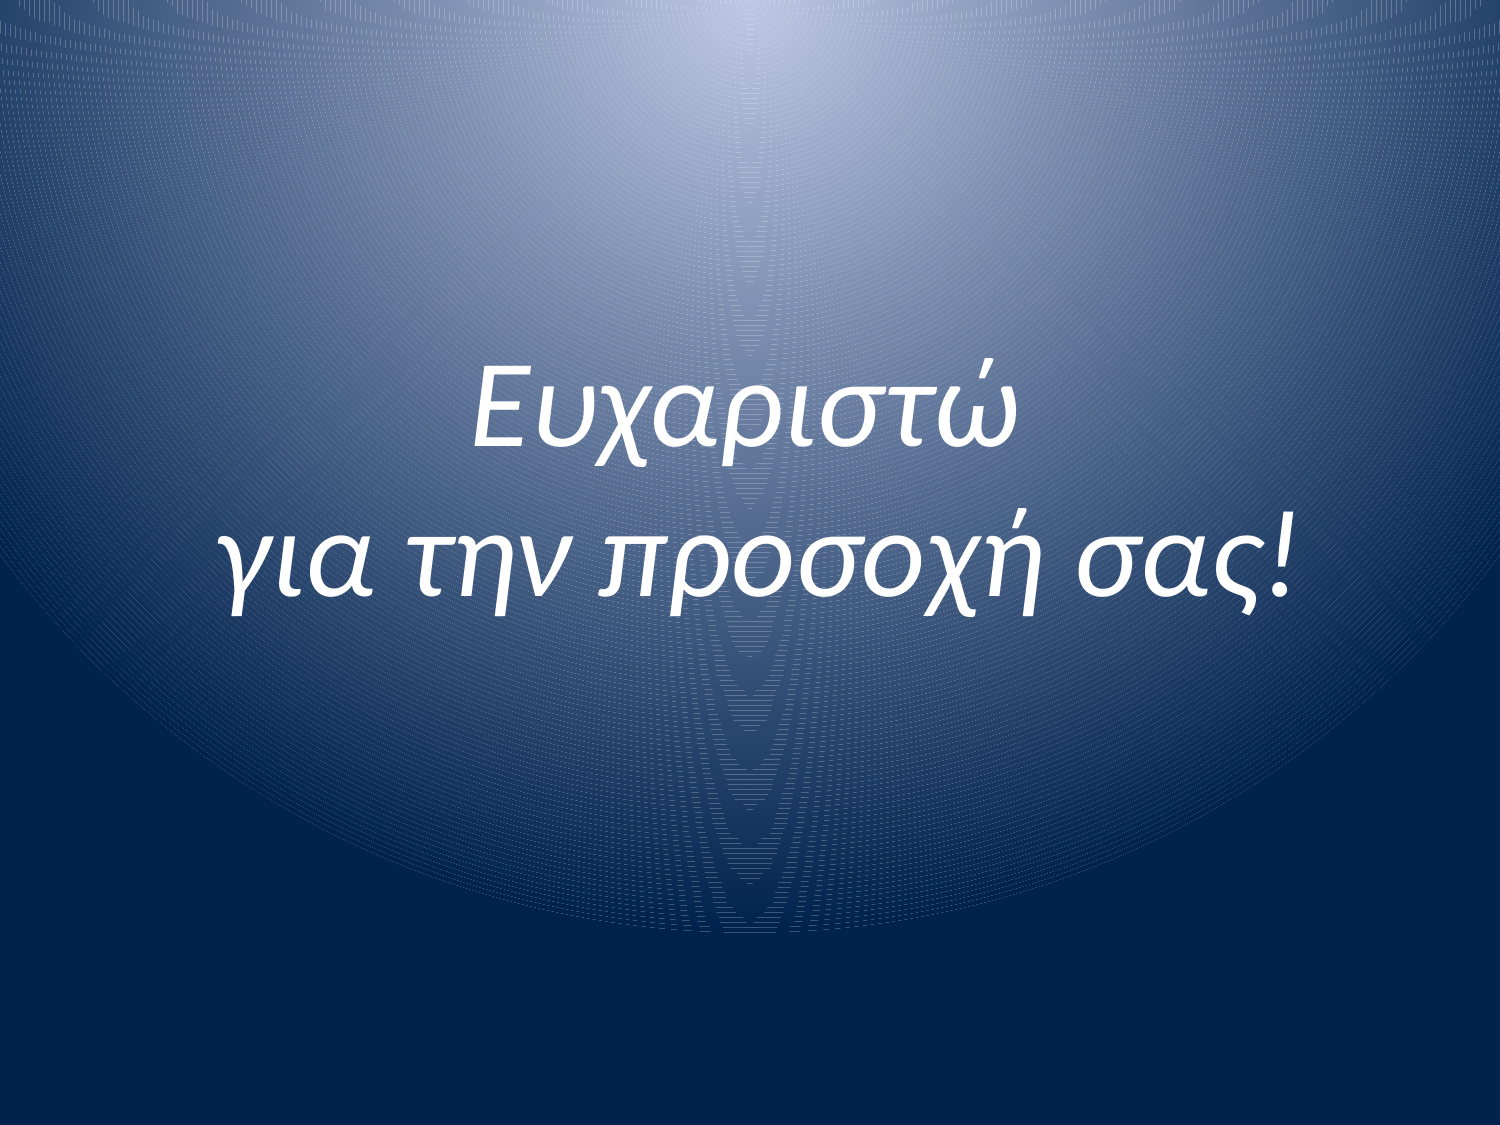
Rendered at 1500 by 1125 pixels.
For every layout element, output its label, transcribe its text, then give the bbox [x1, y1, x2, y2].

text_box Ευχαριστώ για την προσοχή σας! [29, 314, 1489, 630]
